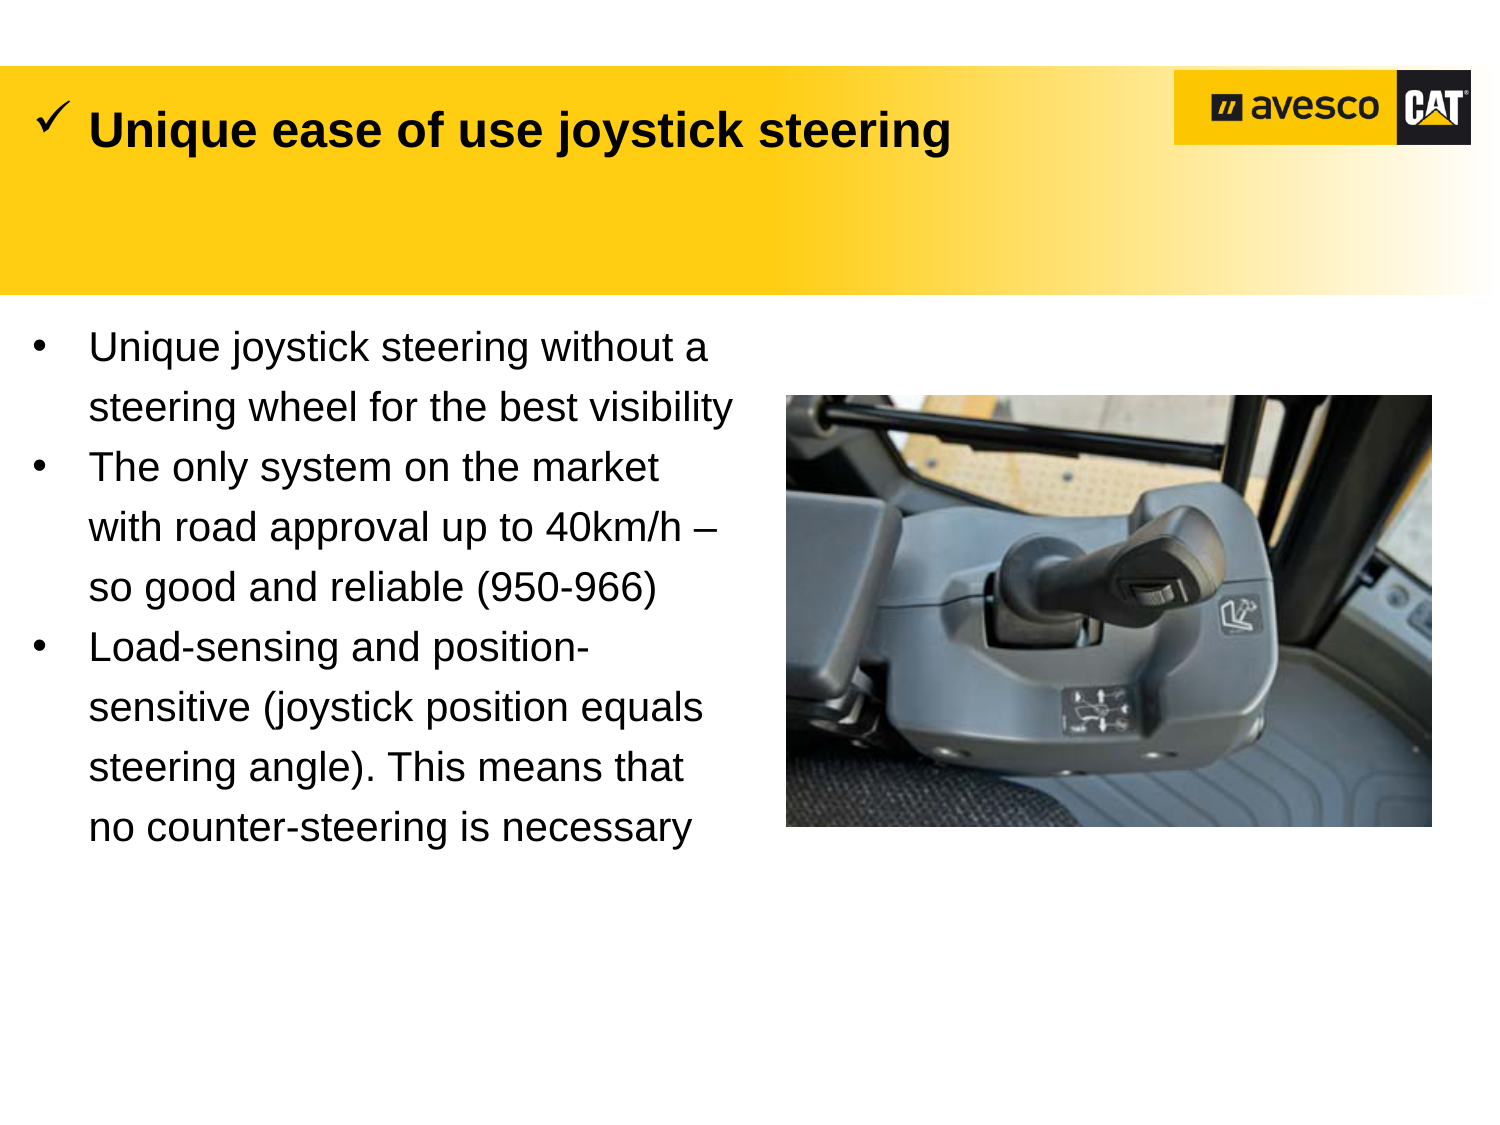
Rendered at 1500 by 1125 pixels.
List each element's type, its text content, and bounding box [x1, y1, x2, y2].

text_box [820, 237, 824, 295]
picture [785, 395, 1432, 828]
picture [1174, 70, 1471, 145]
text_box Unique joystick steering without a steering wheel for the best visibility The only system on the market with road approval up to 40km/h – so good and reliable (950-966) Load-sensing and position-sensitive (joystick position equals steering angle). This means that no counter-steering is necessary [17, 302, 750, 918]
text_box Unique ease of use joystick steering [17, 78, 1401, 237]
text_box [820, 66, 824, 78]
